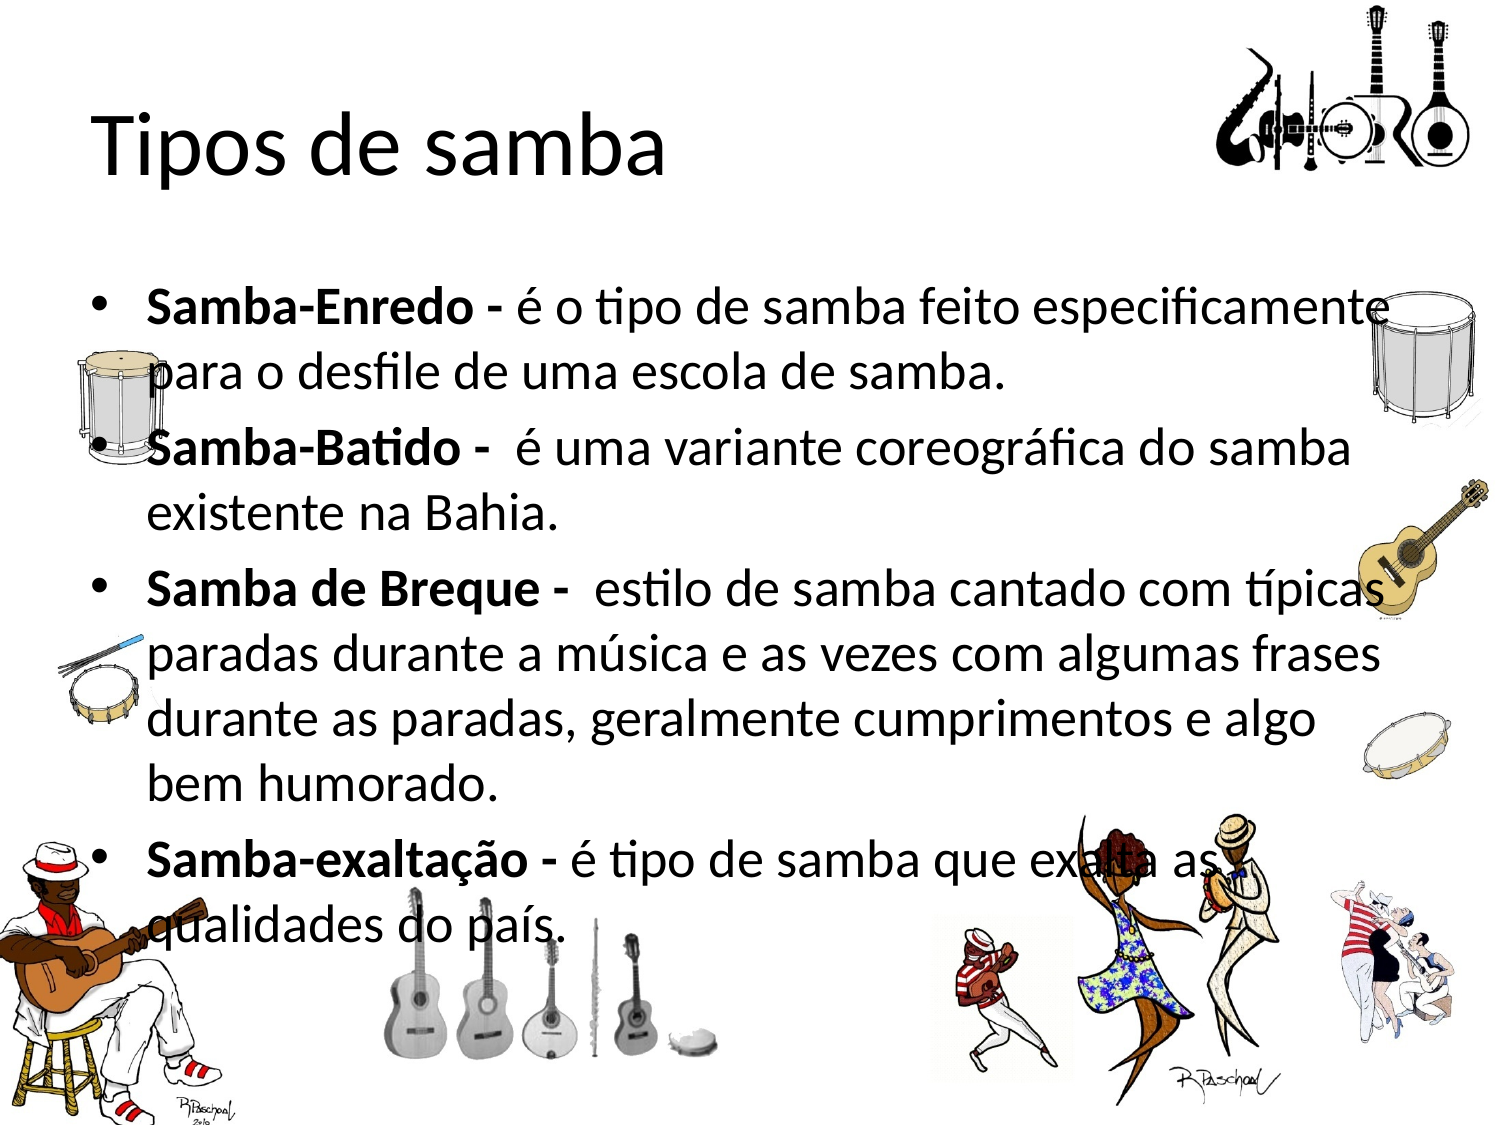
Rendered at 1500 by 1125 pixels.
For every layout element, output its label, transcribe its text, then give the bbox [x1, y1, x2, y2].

list Samba-Enredo - é o tipo de samba feito especificamente para o desfile de uma escola de samba. Samba-Batido - é uma variante coreográfica do samba existente na Bahia. Samba de Breque - estilo de samba cantado com típicas paradas durante a música e as vezes com algumas frases durante as paradas, geralmente cumprimentos e algo bem humorado. Samba-exaltação - é tipo de samba que exalta as qualidades do país. [75, 262, 1425, 1005]
picture [0, 0, 1500, 1125]
title Tipos de samba [75, 45, 1425, 233]
